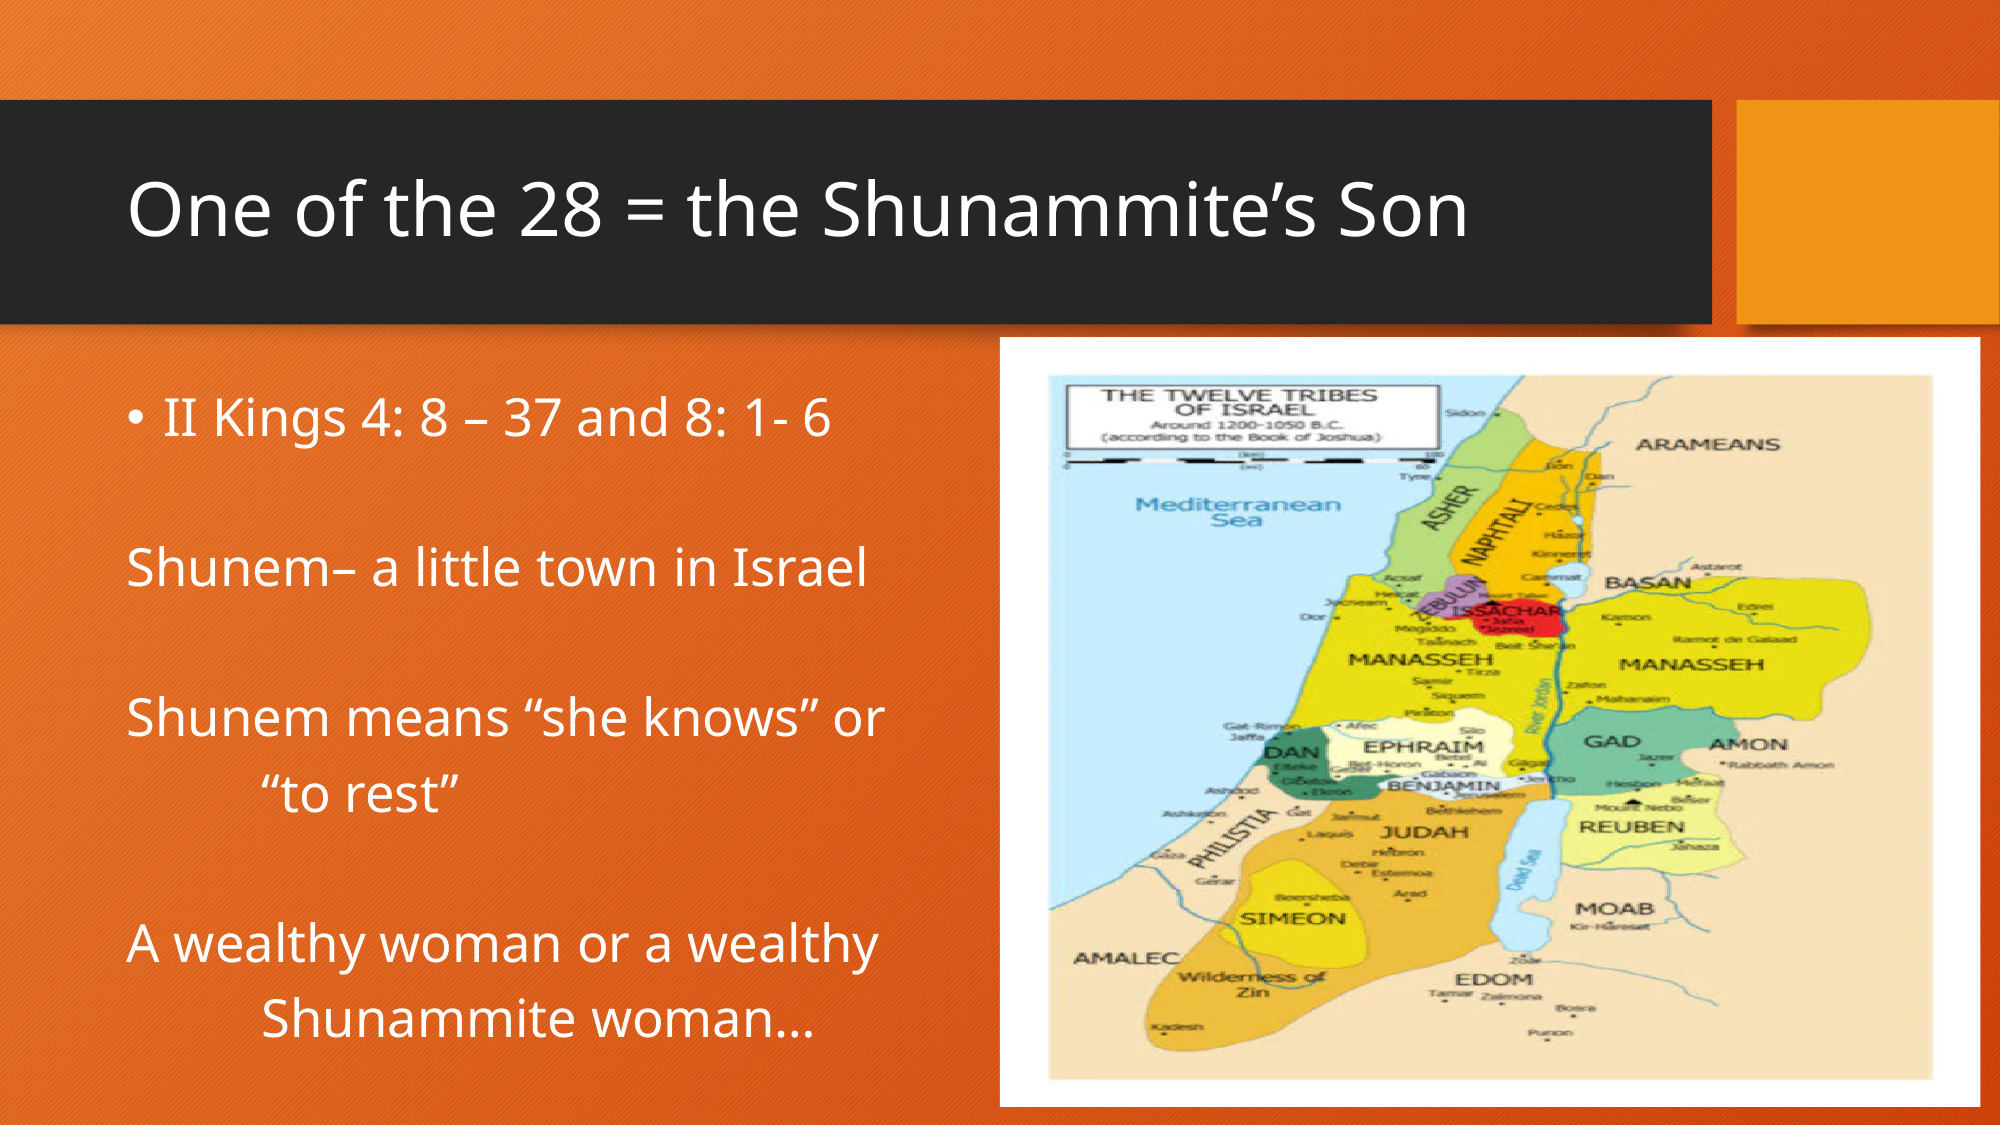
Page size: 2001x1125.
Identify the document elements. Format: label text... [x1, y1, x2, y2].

list II Kings 4: 8 – 37 and 8: 1- 6 Shunem– a little town in Israel Shunem means “she knows” or “to rest” A wealthy woman or a wealthy Shunammite woman… [111, 383, 999, 1060]
picture [0, 325, 2000, 1107]
title One of the 28 = the Shunammite’s Son [111, 123, 1689, 301]
